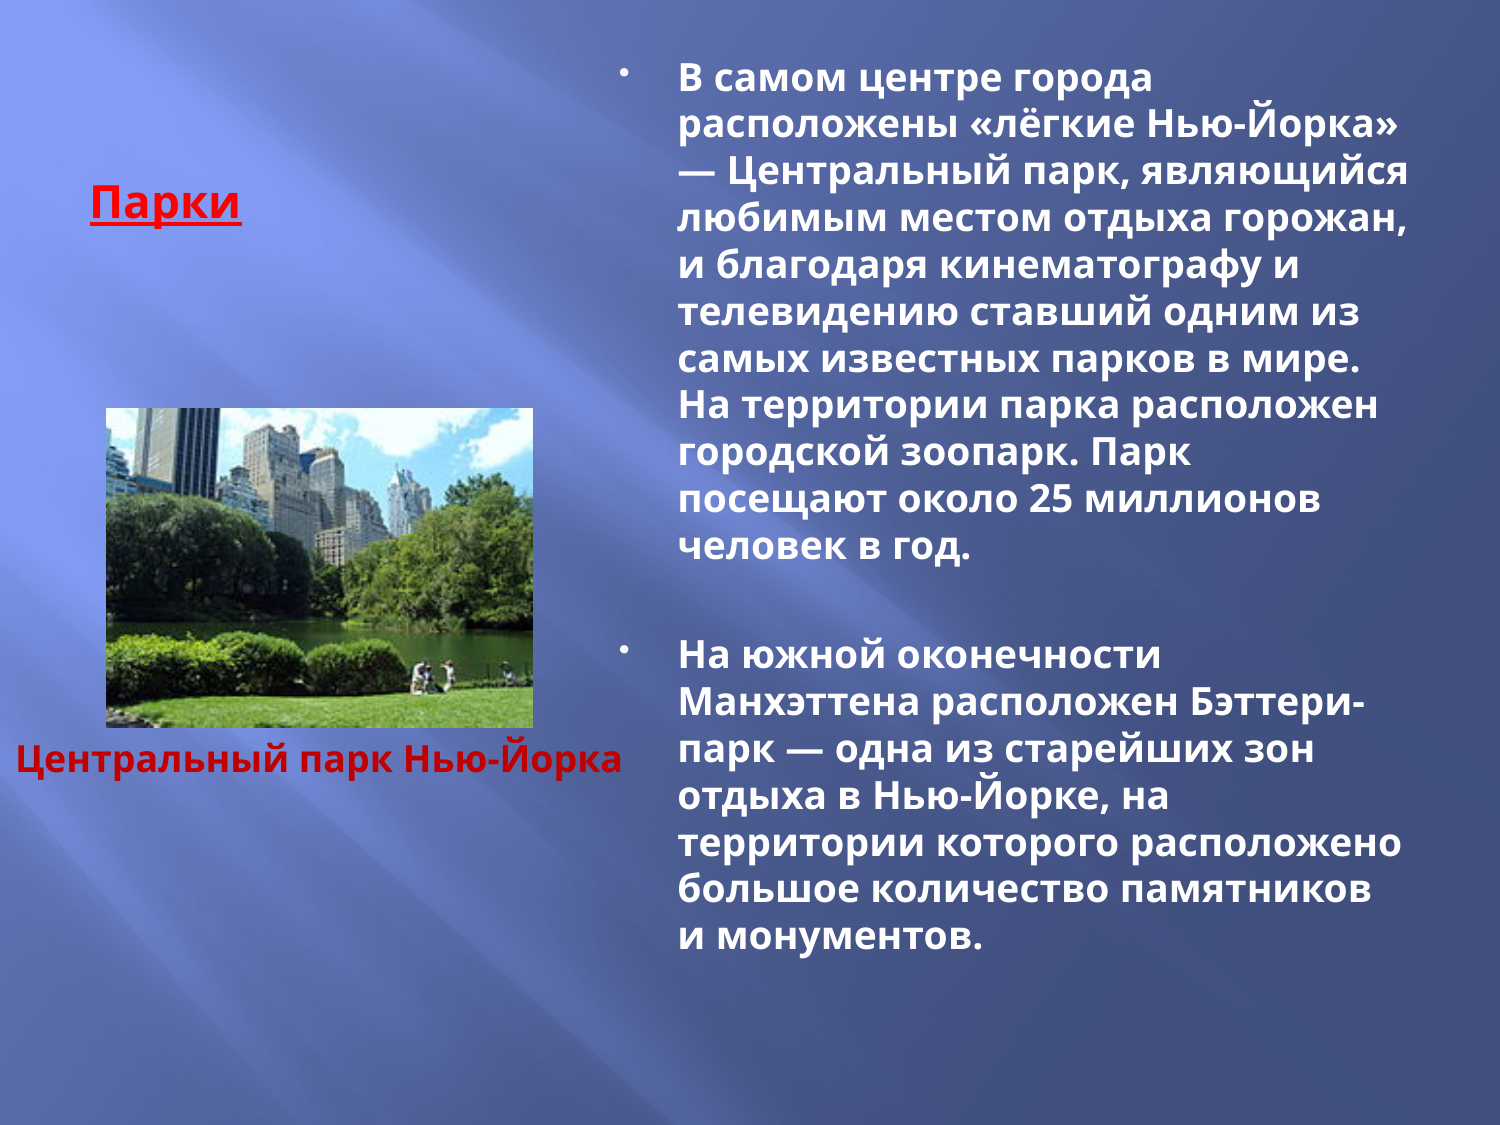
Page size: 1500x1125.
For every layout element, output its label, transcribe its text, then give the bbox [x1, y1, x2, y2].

text_box Центральный парк Нью-Йорка [0, 727, 639, 788]
list В самом центре города расположены «лёгкие Нью-Йорка» — Центральный парк, являющийся любимым местом отдыха горожан, и благодаря кинематографу и телевидению ставший одним из самых известных парков в мире. На территории парка расположен городской зоопарк. Парк посещают около 25 миллионов человек в год. На южной оконечности Манхэттена расположен Бэттери-парк — одна из старейших зон отдыха в Нью-Йорке, на территории которого расположено большое количество памятников и монументов. [586, 44, 1425, 1005]
picture [106, 408, 533, 729]
title Парки [75, 44, 569, 236]
